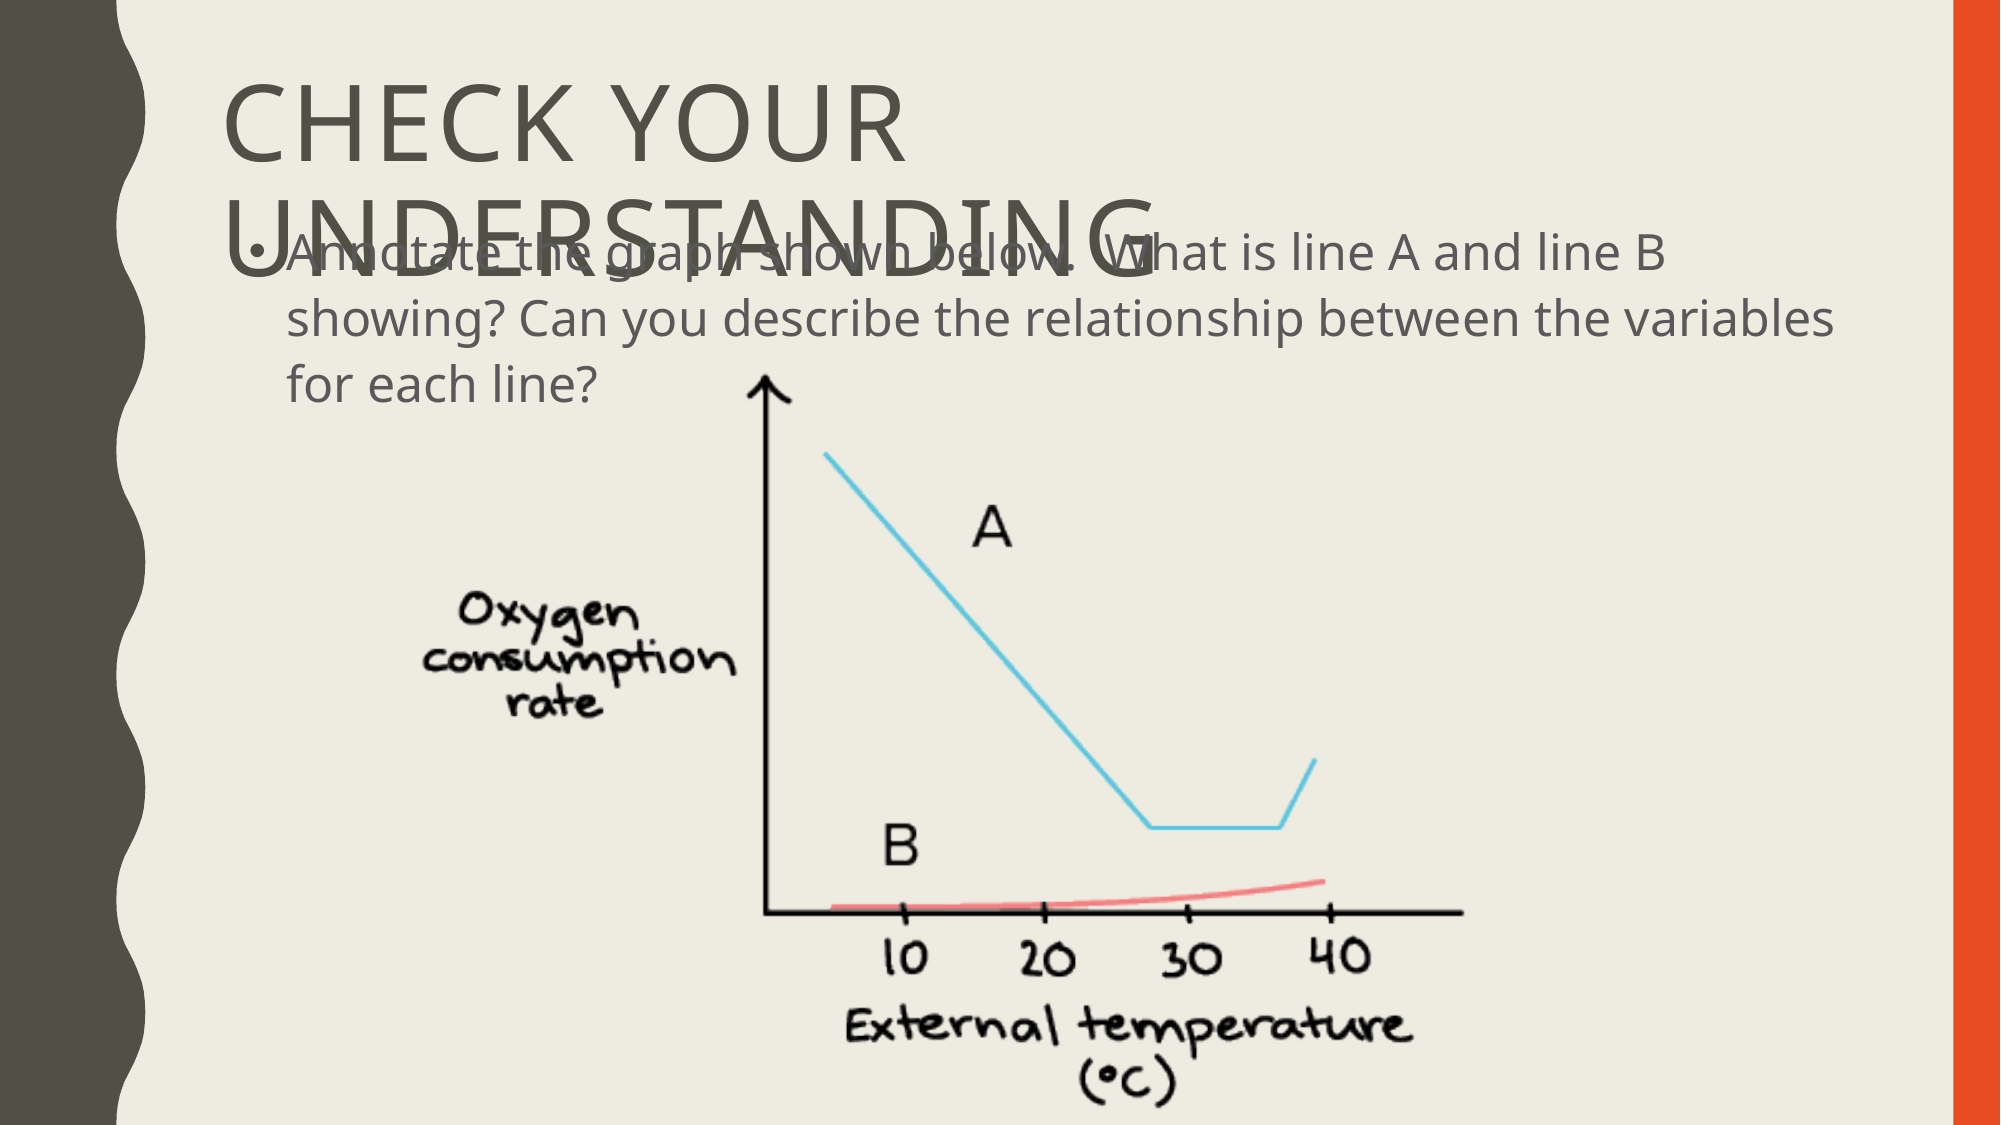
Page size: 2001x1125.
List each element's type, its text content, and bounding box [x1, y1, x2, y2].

title Check your understanding [205, 62, 1875, 308]
list Annotate the graph shown below. What is line A and line B showing? Can you describe the relationship between the variables for each line? [233, 206, 1904, 797]
picture [256, 361, 1824, 1122]
